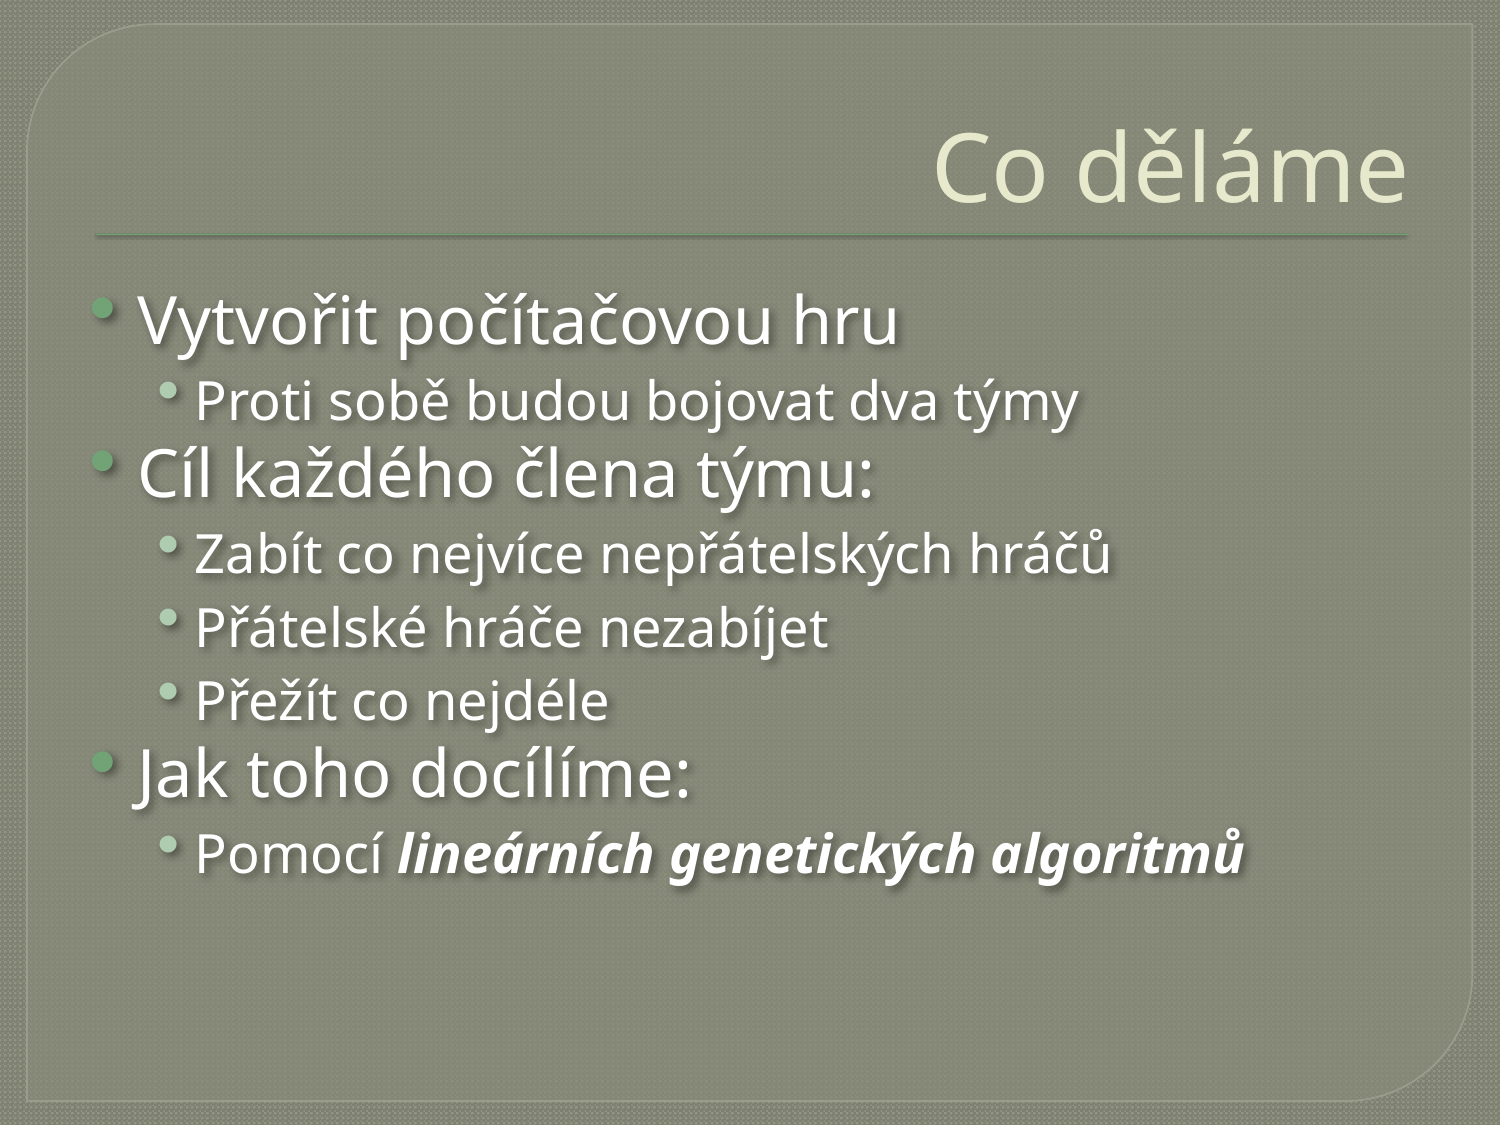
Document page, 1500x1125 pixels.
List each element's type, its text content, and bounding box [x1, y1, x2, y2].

title Co děláme [75, 41, 1425, 230]
list Vytvořit počítačovou hru Proti sobě budou bojovat dva týmy Cíl každého člena týmu: Zabít co nejvíce nepřátelských hráčů Přátelské hráče nezabíjet Přežít co nejdéle Jak toho docílíme: Pomocí lineárních genetických algoritmů [75, 270, 1425, 1013]
